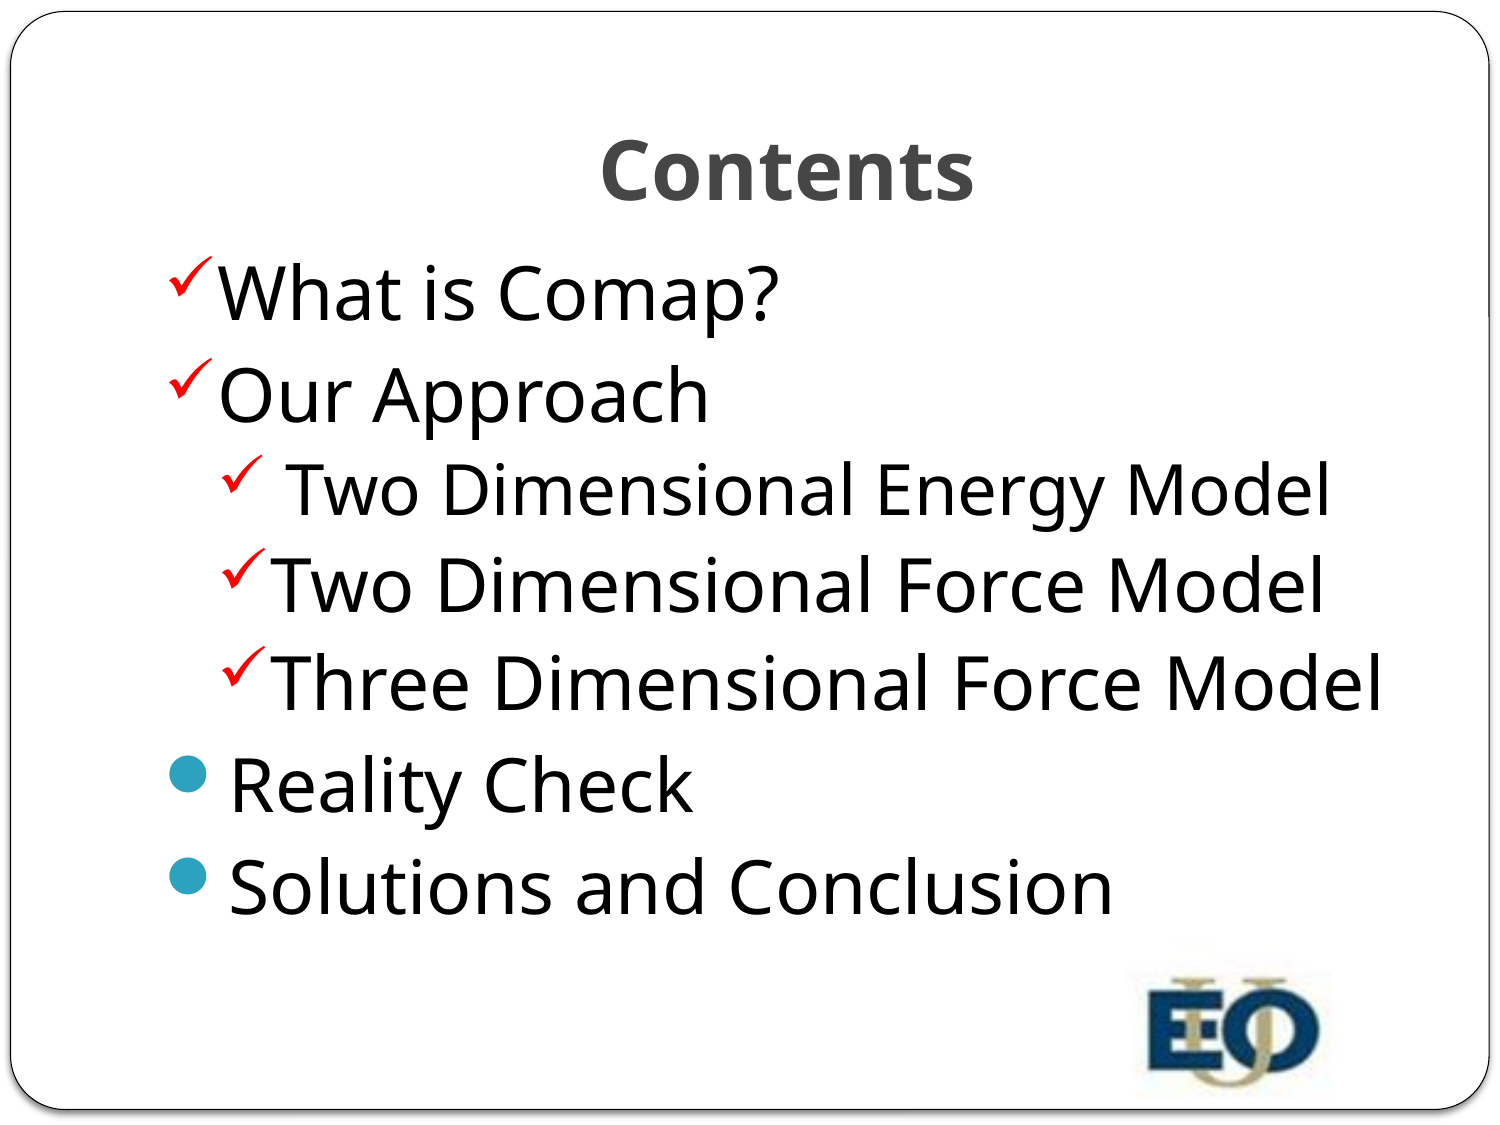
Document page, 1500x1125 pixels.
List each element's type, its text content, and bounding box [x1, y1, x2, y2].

list What is Comap? Our Approach Two Dimensional Energy Model Two Dimensional Force Model Three Dimensional Force Model Reality Check Solutions and Conclusion [150, 237, 1425, 988]
picture [12, 12, 1488, 1108]
title Contents [150, 45, 1425, 233]
